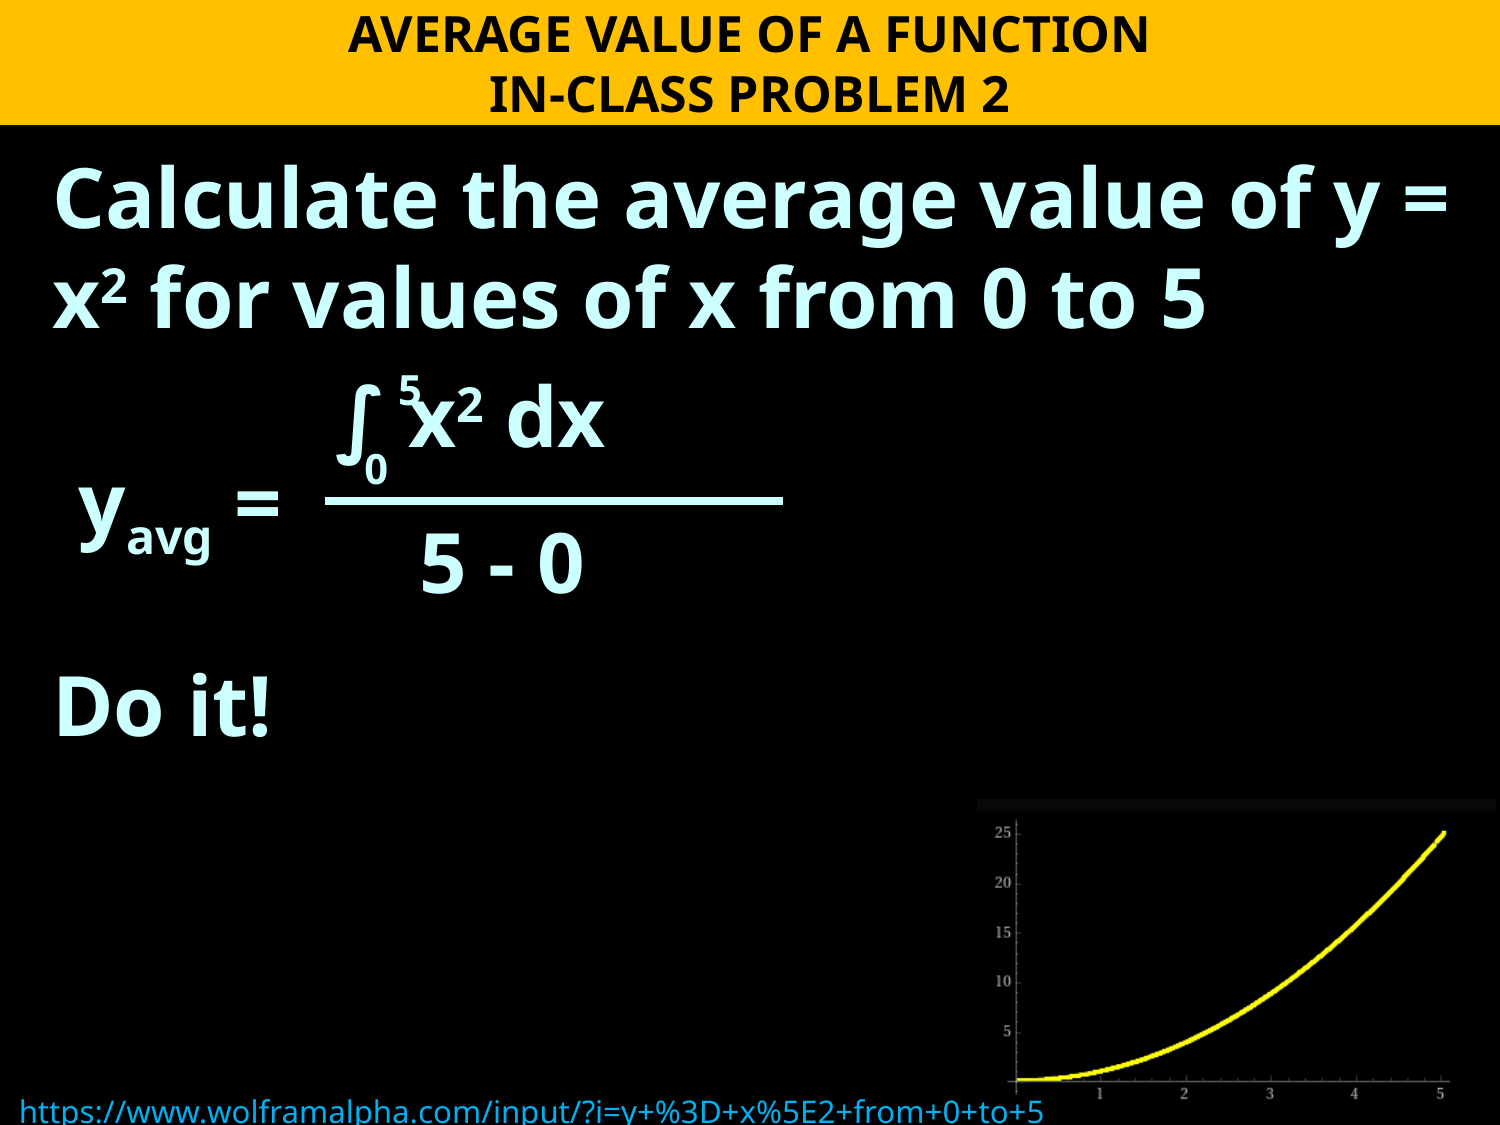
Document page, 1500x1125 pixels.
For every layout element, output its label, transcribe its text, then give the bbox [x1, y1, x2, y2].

picture [977, 799, 1497, 1113]
text_box https://www.wolframalpha.com/input/?i=y+%3D+x%5E2+from+0+to+5 [3, 1084, 1496, 1125]
text_box AVERAGE VALUE OF A FUNCTION IN-CLASS PROBLEM 2 [0, 0, 1500, 125]
list Calculate the average value of y = x2 for values of x from 0 to 5 Do it! [37, 137, 1500, 1063]
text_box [63, 356, 784, 620]
